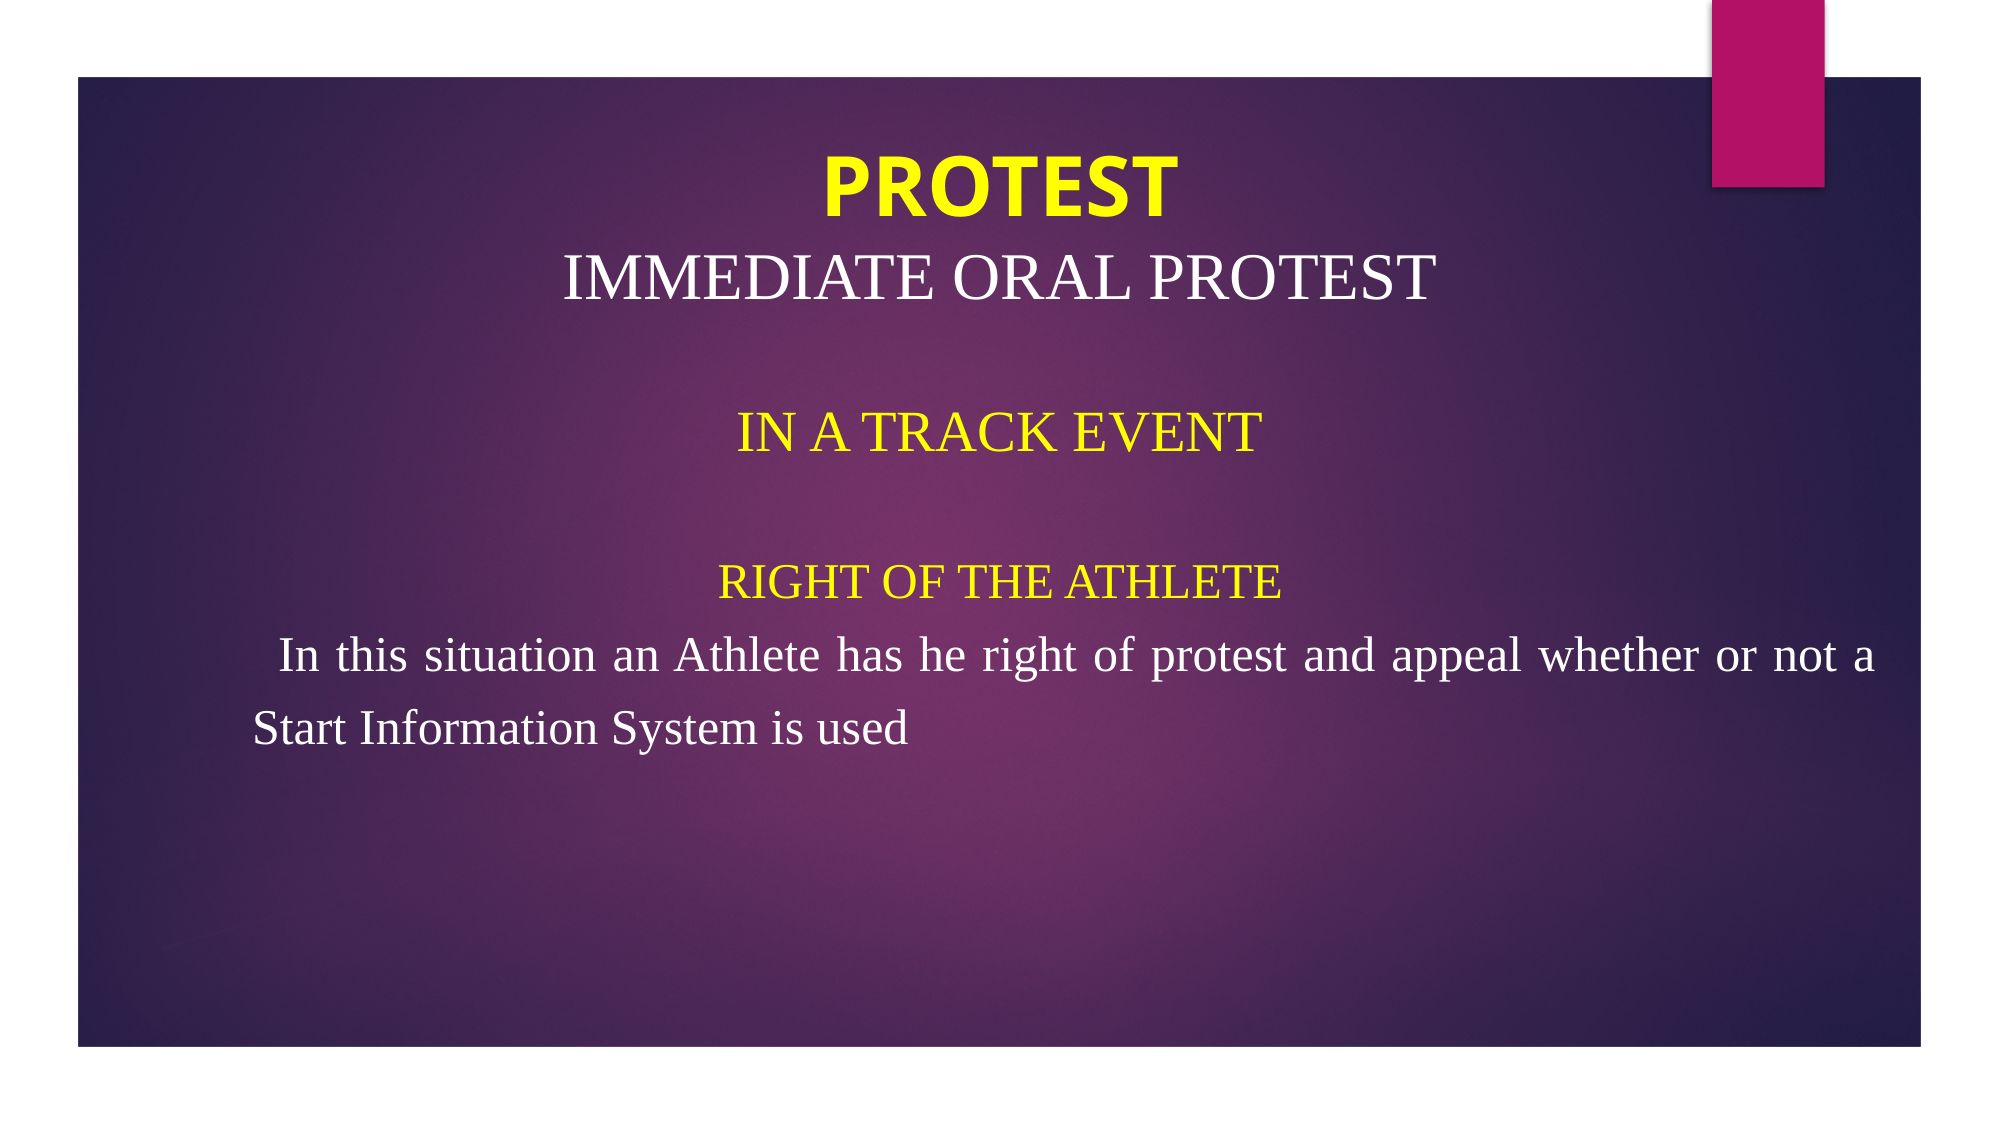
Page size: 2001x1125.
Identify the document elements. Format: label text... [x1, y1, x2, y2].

text_box PROTEST IMMEDIATE ORAL PROTEST IN A TRACK EVENT RIGHT OF THE ATHLETE In this situation an Athlete has he right of protest and appeal whether or not a Start Information System is used [108, 125, 1892, 763]
